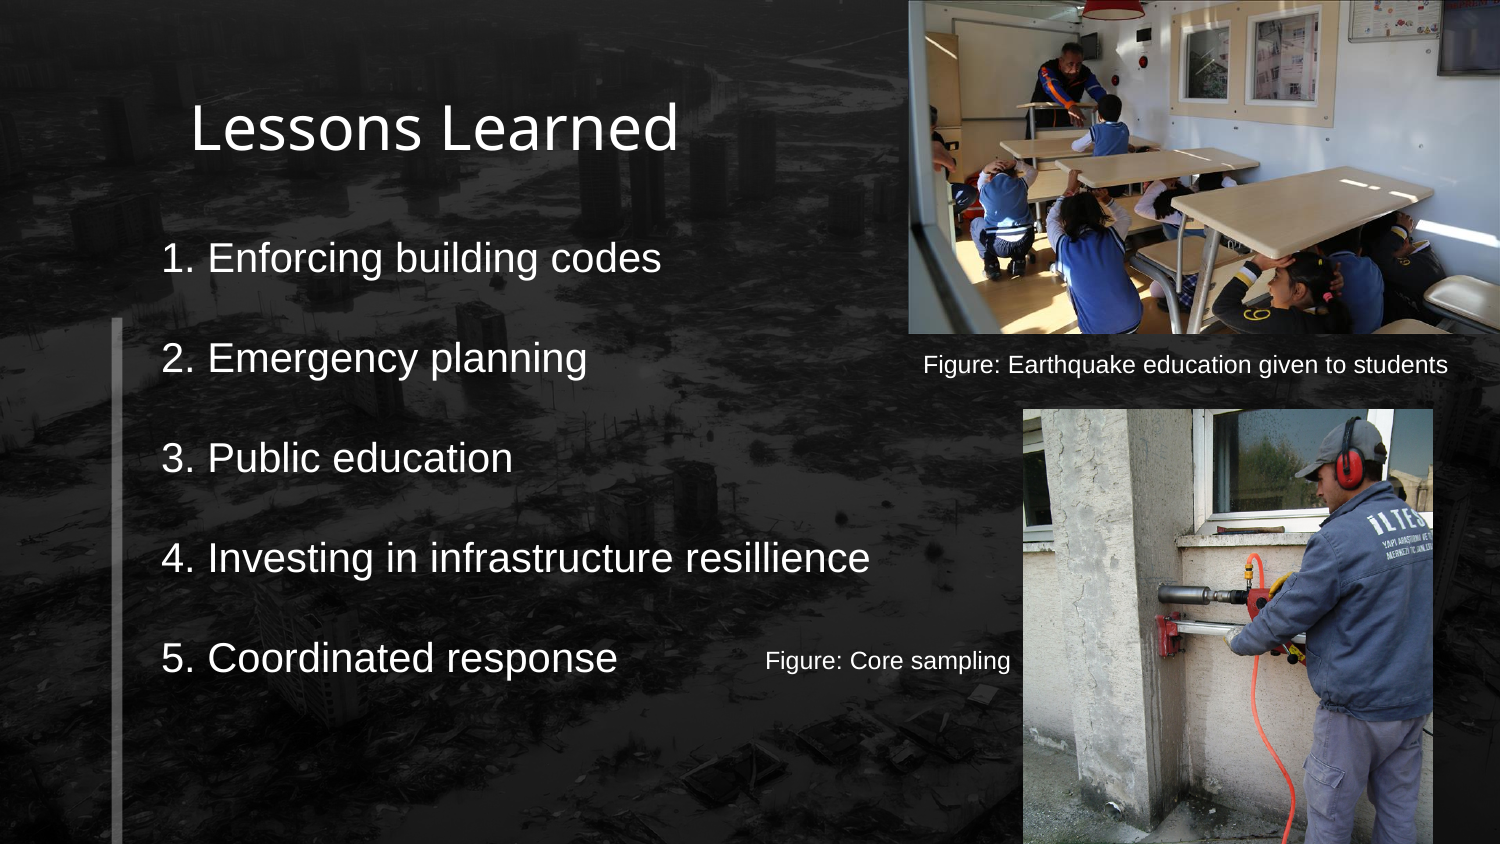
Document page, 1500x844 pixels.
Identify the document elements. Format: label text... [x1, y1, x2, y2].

title Lessons Learned [174, 72, 902, 167]
text_box 1. Enforcing building codes 2. Emergency planning 3. Public education 4. Investing in infrastructure resillience 5. Coordinated response [146, 223, 1454, 689]
text_box Figure: Core sampling [749, 636, 1017, 682]
picture [0, 0, 1500, 844]
text_box Figure: Earthquake education given to students [908, 341, 1486, 386]
